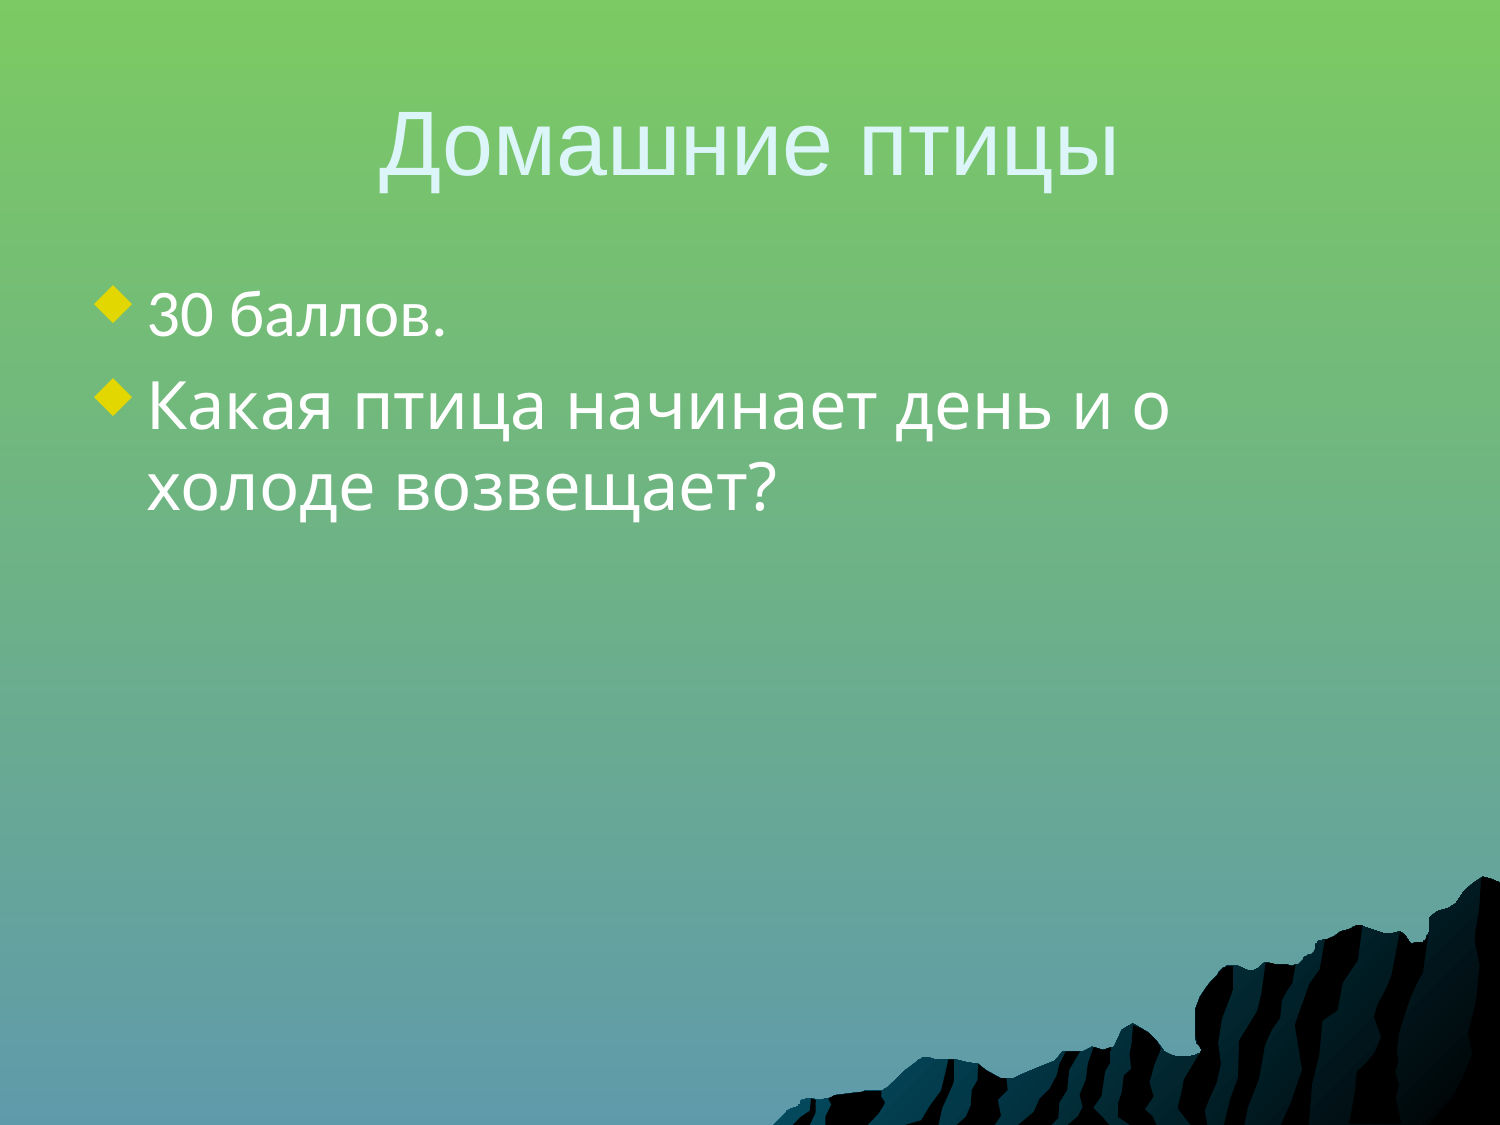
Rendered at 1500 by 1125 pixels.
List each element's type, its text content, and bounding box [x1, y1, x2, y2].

title Домашние птицы [74, 45, 1426, 233]
list 30 баллов. Какая птица начинает день и о холоде возвещает? [74, 262, 1426, 1006]
